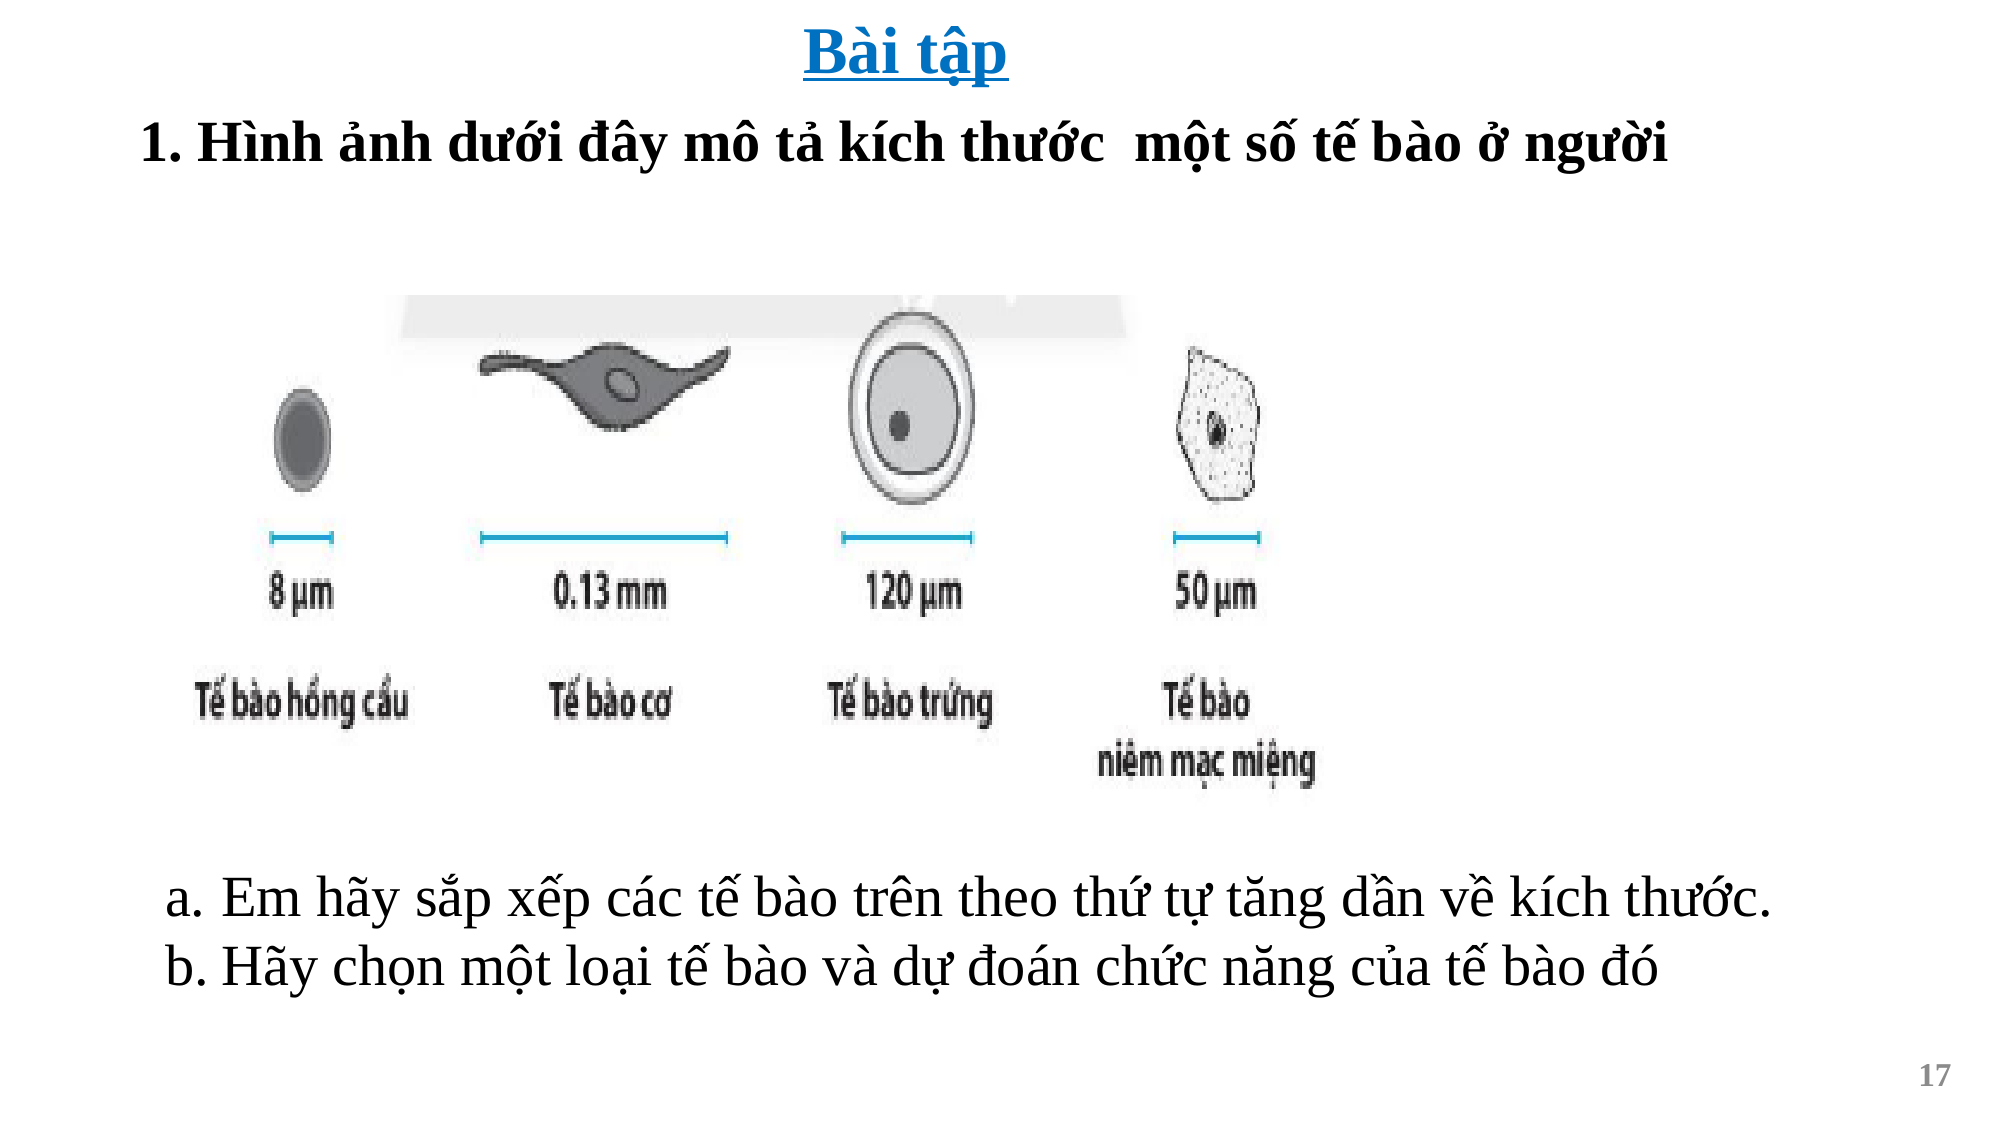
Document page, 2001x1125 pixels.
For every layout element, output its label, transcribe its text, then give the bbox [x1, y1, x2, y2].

text_box 1. Hình ảnh dưới đây mô tả kích thước một số tế bào ở người [124, 95, 1898, 181]
picture [150, 295, 1339, 808]
text_box Em hãy sắp xếp các tế bào trên theo thứ tự tăng dần về kích thước. Hãy chọn một loại tế bào và dự đoán chức năng của tế bào đó [150, 850, 1810, 1005]
slide_number 17 [1516, 1042, 1967, 1103]
text_box Bài tập [295, 0, 1517, 95]
